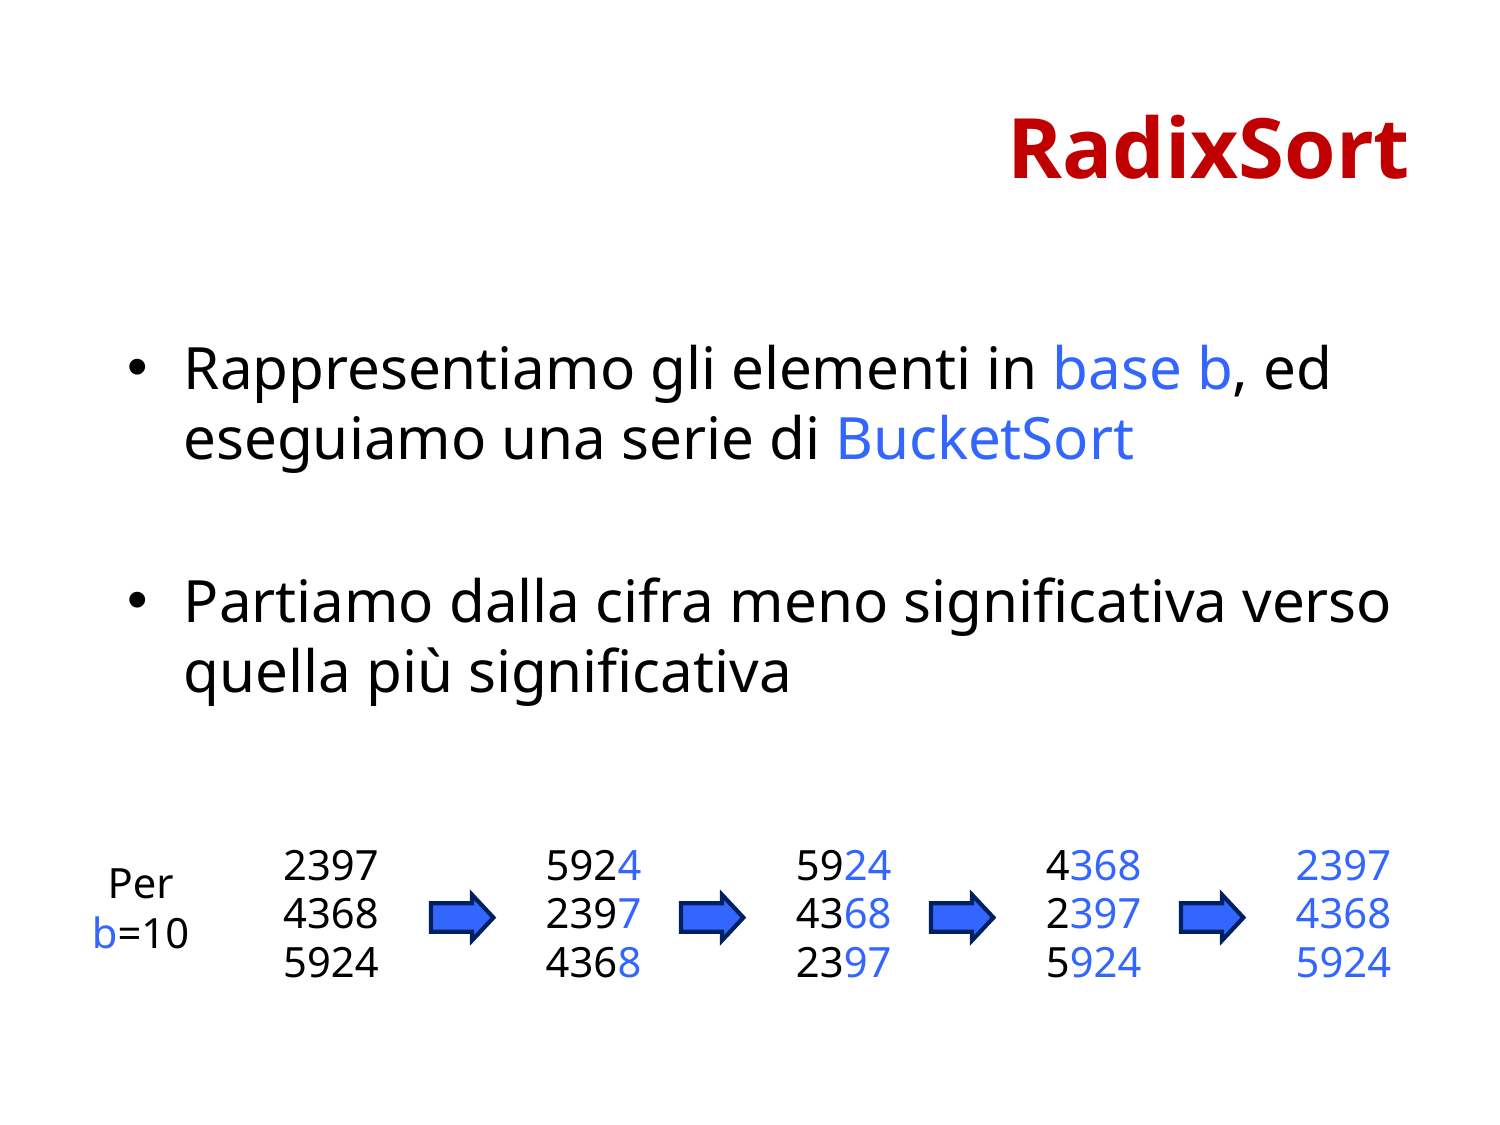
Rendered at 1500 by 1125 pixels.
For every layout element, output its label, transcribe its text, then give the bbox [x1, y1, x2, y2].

text_box 2397 4368 5924 [1280, 841, 1456, 1029]
text_box 5924 2397 4368 [530, 841, 706, 1029]
list Rappresentiamo gli elementi in base b, ed eseguiamo una serie di BucketSort Partiamo dalla cifra meno significativa verso quella più significativa [112, 242, 1438, 818]
text_box 2397 4368 5924 [268, 841, 444, 1029]
text_box RadixSort [74, 87, 1425, 238]
text_box 5924 4368 2397 [781, 841, 956, 1029]
text_box [1180, 894, 1244, 941]
text_box [930, 894, 994, 941]
text_box 4368 2397 5924 [1030, 841, 1206, 1029]
text_box [430, 894, 494, 941]
text_box Per b=10 [53, 849, 229, 965]
text_box [680, 894, 744, 941]
